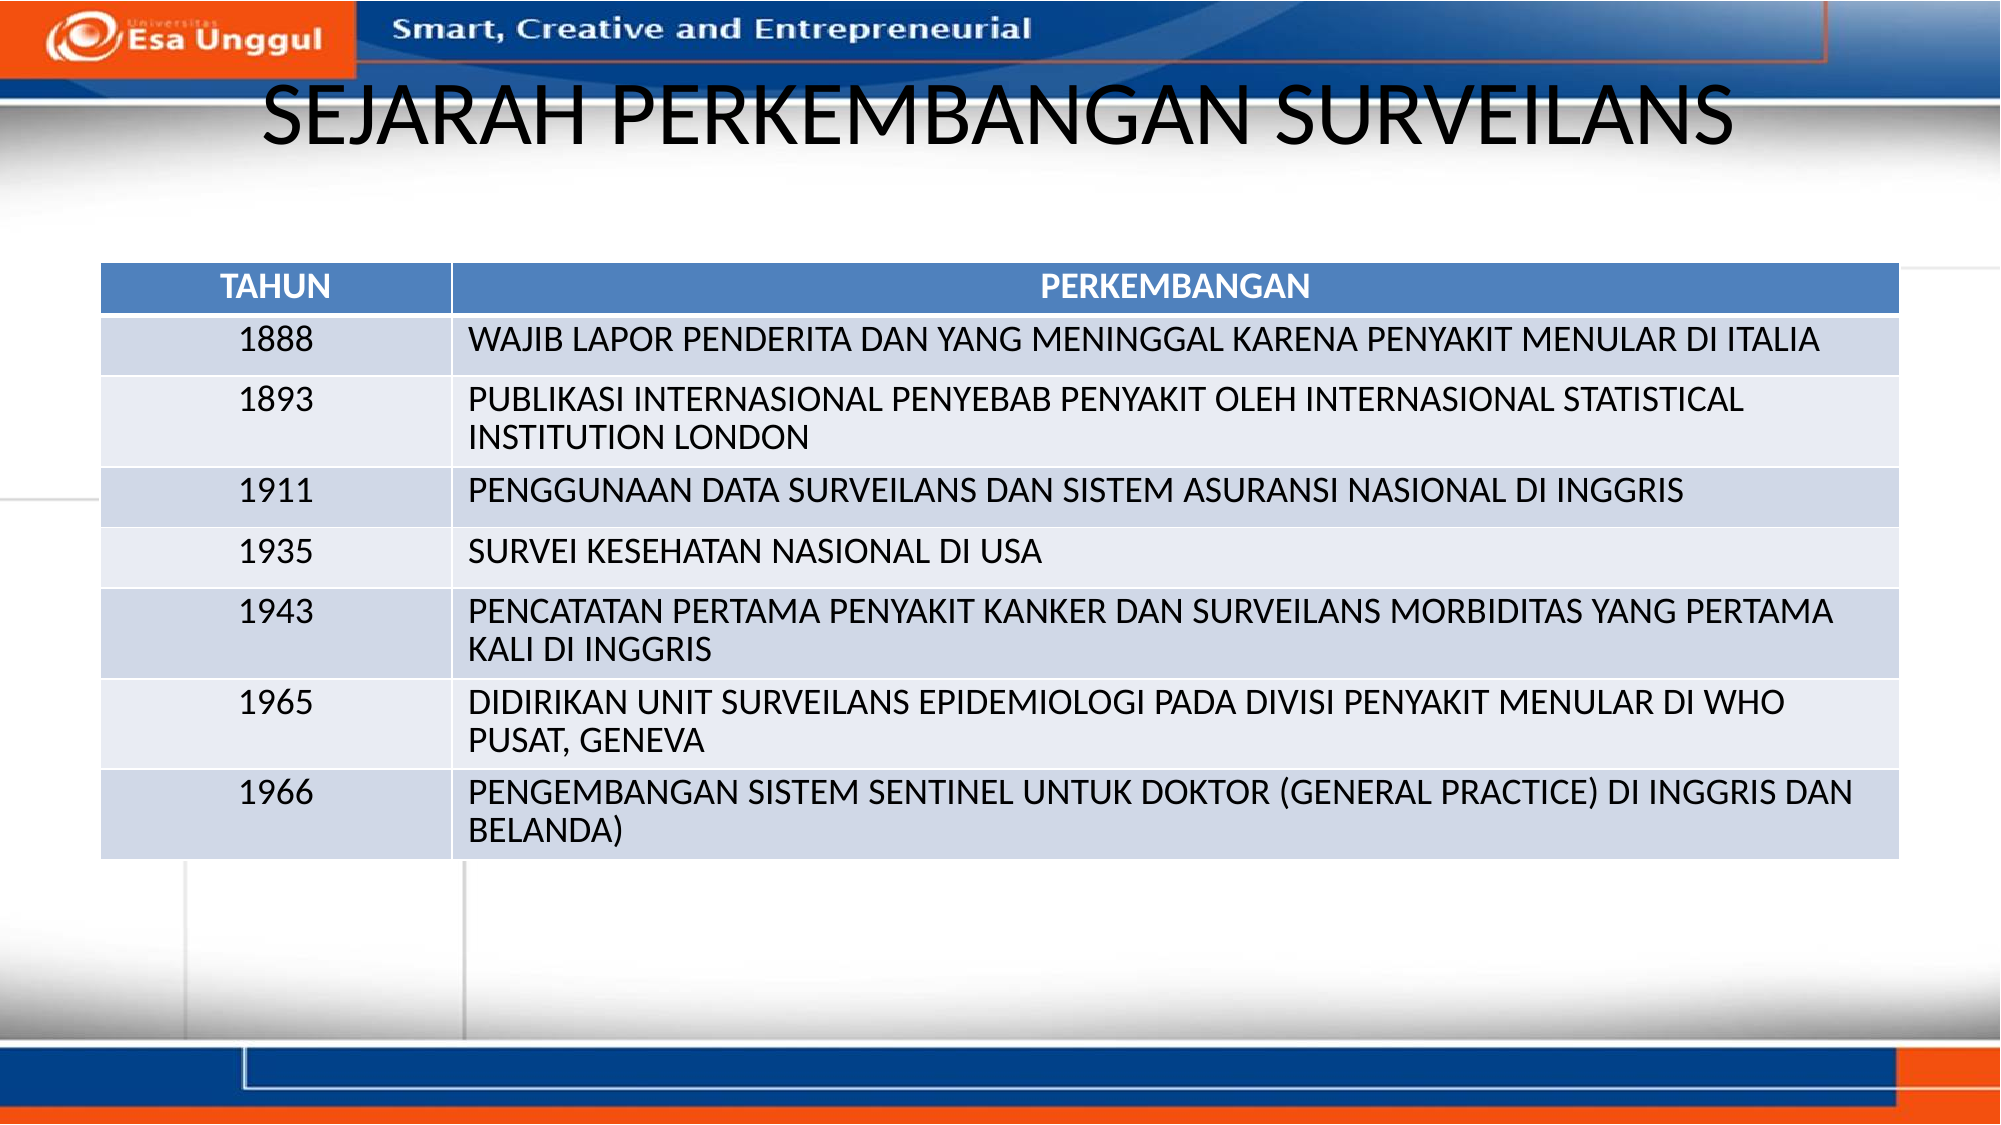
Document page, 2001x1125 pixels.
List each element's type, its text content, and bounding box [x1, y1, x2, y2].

table_cell 1893 [101, 377, 451, 466]
table_cell 1911 [101, 468, 451, 527]
table_cell PENGEMBANGAN SISTEM SENTINEL UNTUK DOKTOR (GENERAL PRACTICE) DI INGGRIS DAN BELANDA) [453, 770, 1899, 859]
table_cell 1943 [101, 589, 451, 678]
table_cell 1966 [101, 770, 451, 859]
picture [0, 1, 2000, 1124]
table_cell PENCATATAN PERTAMA PENYAKIT KANKER DAN SURVEILANS MORBIDITAS YANG PERTAMA KALI DI INGGRIS [453, 589, 1899, 678]
table_cell 1965 [101, 680, 451, 768]
table_cell 1935 [101, 528, 451, 587]
table_cell DIDIRIKAN UNIT SURVEILANS EPIDEMIOLOGI PADA DIVISI PENYAKIT MENULAR DI WHO PUSAT, GENEVA [453, 680, 1899, 768]
title SEJARAH PERKEMBANGAN SURVEILANS [99, 45, 1900, 233]
table_cell WAJIB LAPOR PENDERITA DAN YANG MENINGGAL KARENA PENYAKIT MENULAR DI ITALIA [453, 318, 1899, 375]
table_cell SURVEI KESEHATAN NASIONAL DI USA [453, 528, 1899, 587]
table_cell 1888 [101, 318, 451, 375]
table_header PERKEMBANGAN [453, 263, 1899, 313]
table_cell PENGGUNAAN DATA SURVEILANS DAN SISTEM ASURANSI NASIONAL DI INGGRIS [453, 468, 1899, 527]
table_cell PUBLIKASI INTERNASIONAL PENYEBAB PENYAKIT OLEH INTERNASIONAL STATISTICAL INSTITUTION LONDON [453, 377, 1899, 466]
table_header TAHUN [101, 263, 451, 313]
